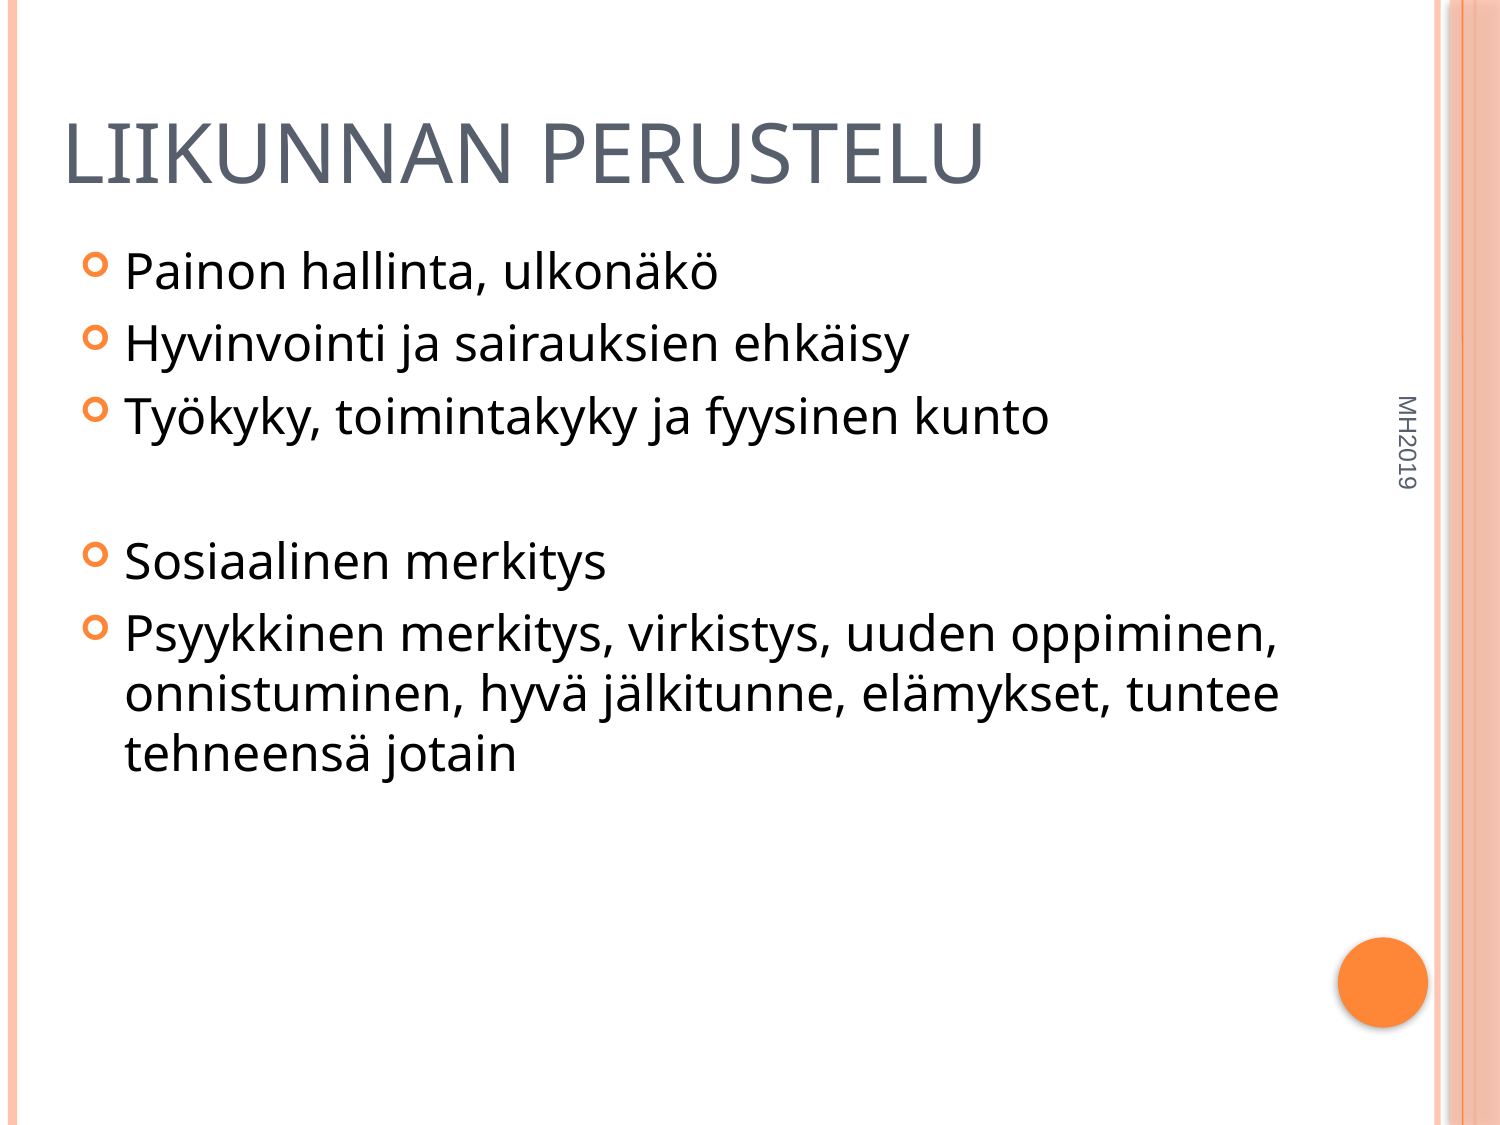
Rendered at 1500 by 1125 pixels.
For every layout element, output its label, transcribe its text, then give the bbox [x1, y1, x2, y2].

list Painon hallinta, ulkonäkö Hyvinvointi ja sairauksien ehkäisy Työkyky, toimintakyky ja fyysinen kunto Sosiaalinen merkitys Psyykkinen merkitys, virkistys, uuden oppiminen, onnistuminen, hyvä jälkitunne, elämykset, tuntee tehneensä jotain [64, 231, 1415, 975]
footer MH2019 [1379, 380, 1440, 906]
title Liikunnan perustelu [46, 42, 1465, 208]
